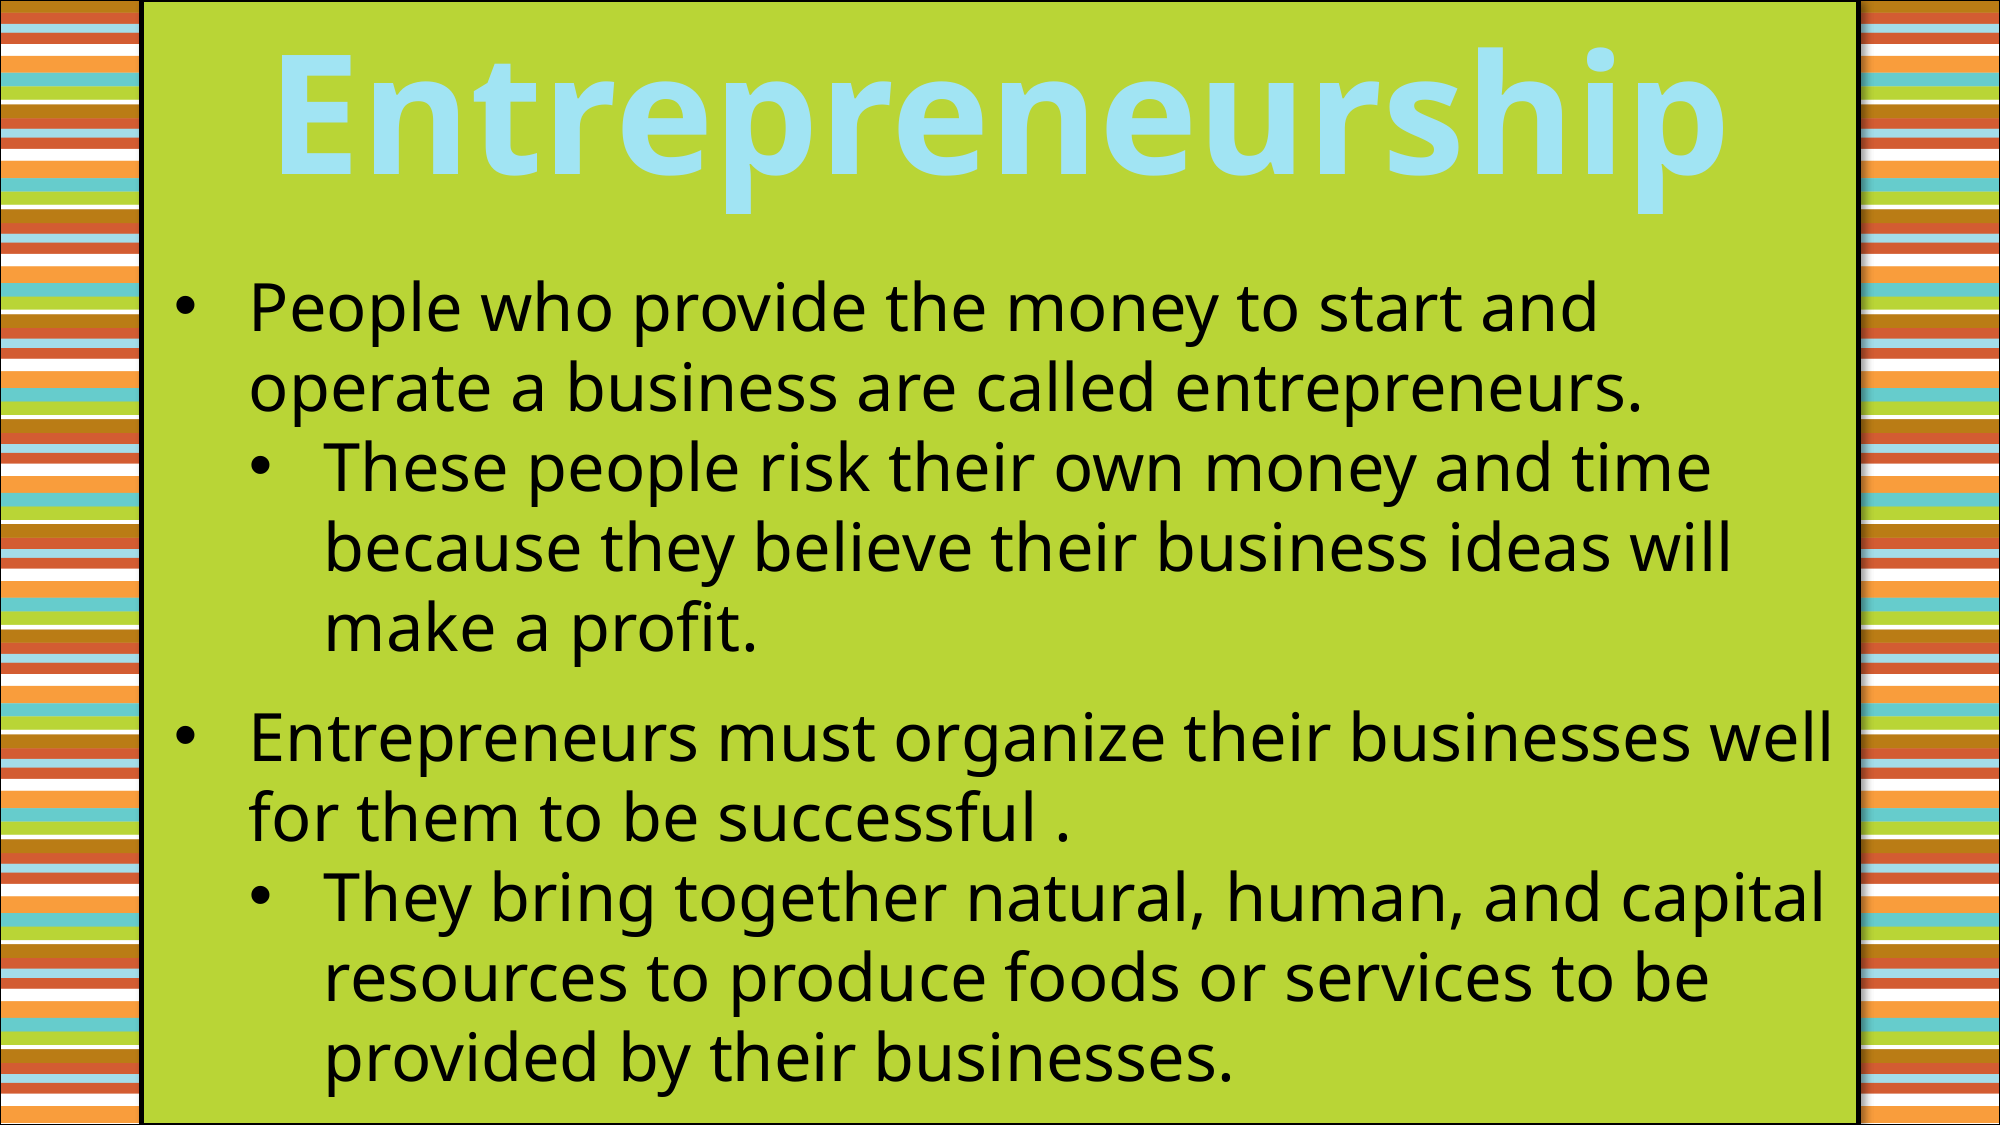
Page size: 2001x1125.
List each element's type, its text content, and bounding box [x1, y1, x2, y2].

text_box [1867, 0, 2000, 1125]
text_box [141, 0, 1859, 1125]
text_box People who provide the money to start and operate a business are called entrepreneurs. These people risk their own money and time because they believe their business ideas will make a profit. Entrepreneurs must organize their businesses well for them to be successful . They bring together natural, human, and capital resources to produce foods or services to be provided by their businesses. [159, 257, 1859, 1125]
text_box [0, 0, 141, 1125]
text_box Entrepreneurship [252, 0, 1747, 215]
